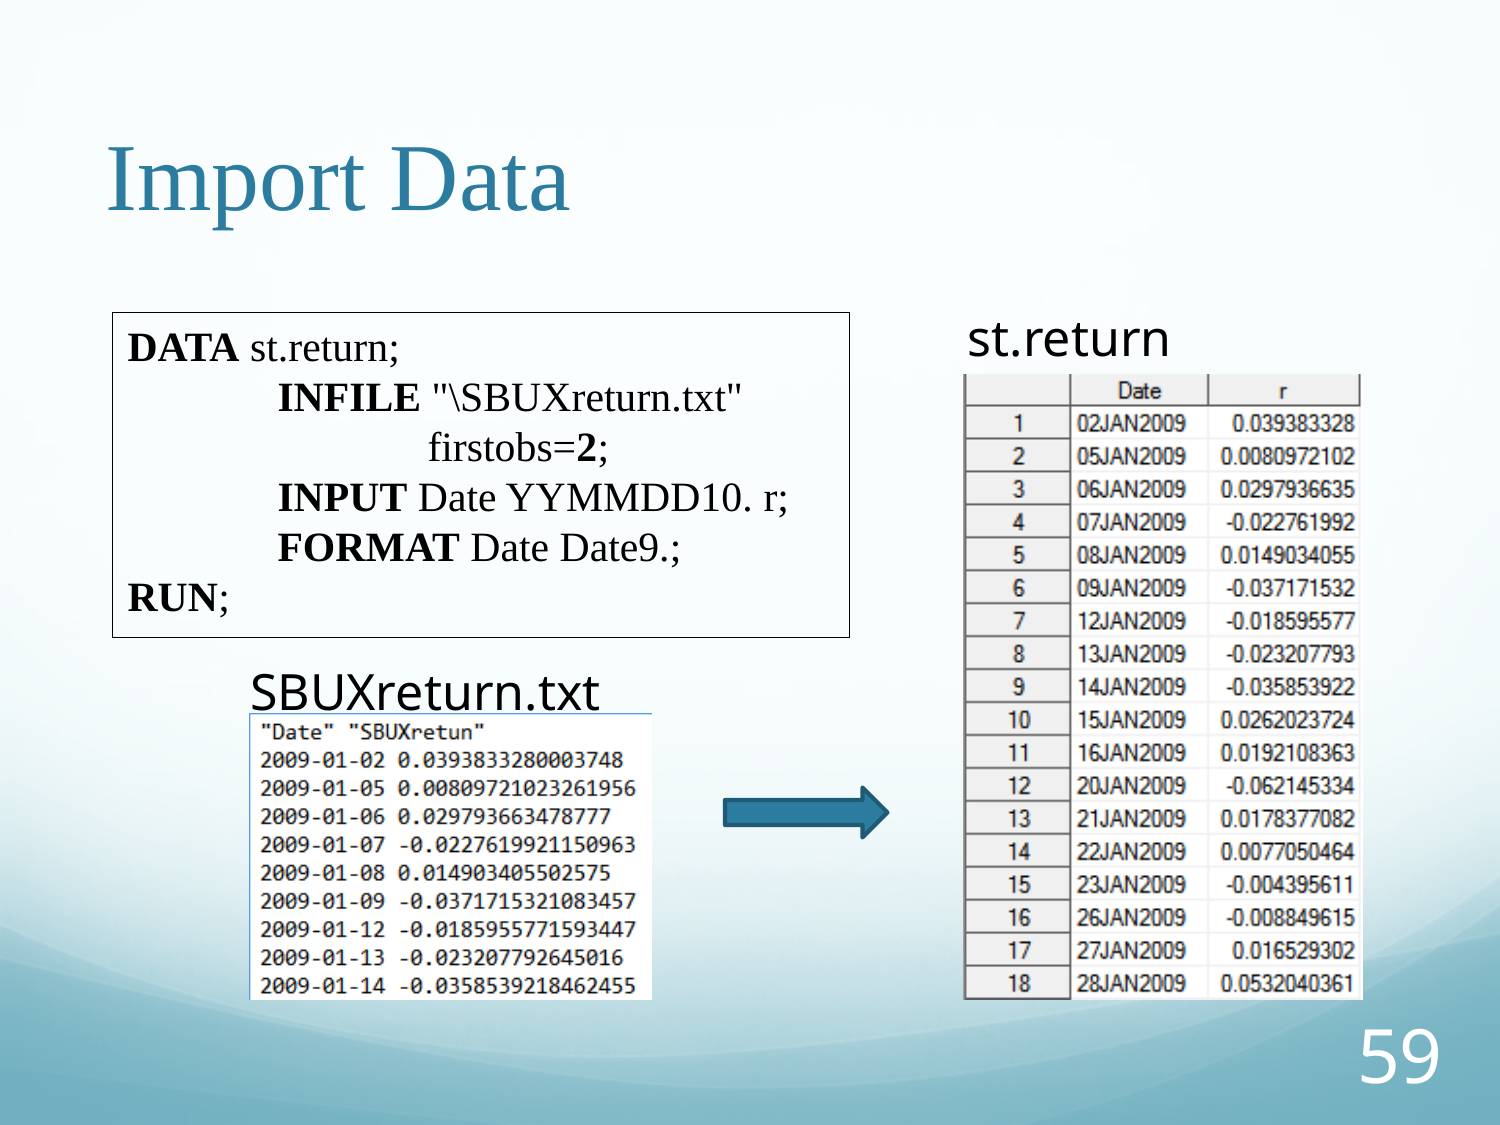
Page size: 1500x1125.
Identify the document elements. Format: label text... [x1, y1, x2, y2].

slide_number 59 [1295, 1029, 1459, 1090]
picture [249, 713, 652, 1001]
title Import Data [90, 17, 1410, 237]
text_box [722, 785, 890, 840]
picture [963, 374, 1363, 1001]
text_box SBUXreturn.txt [235, 653, 616, 729]
list DATA st.return; INFILE "\SBUXreturn.txt" firstobs=2; INPUT Date YYMMDD10. r; FORMAT Date Date9.; RUN; [112, 312, 850, 638]
text_box st.return [952, 299, 1187, 374]
